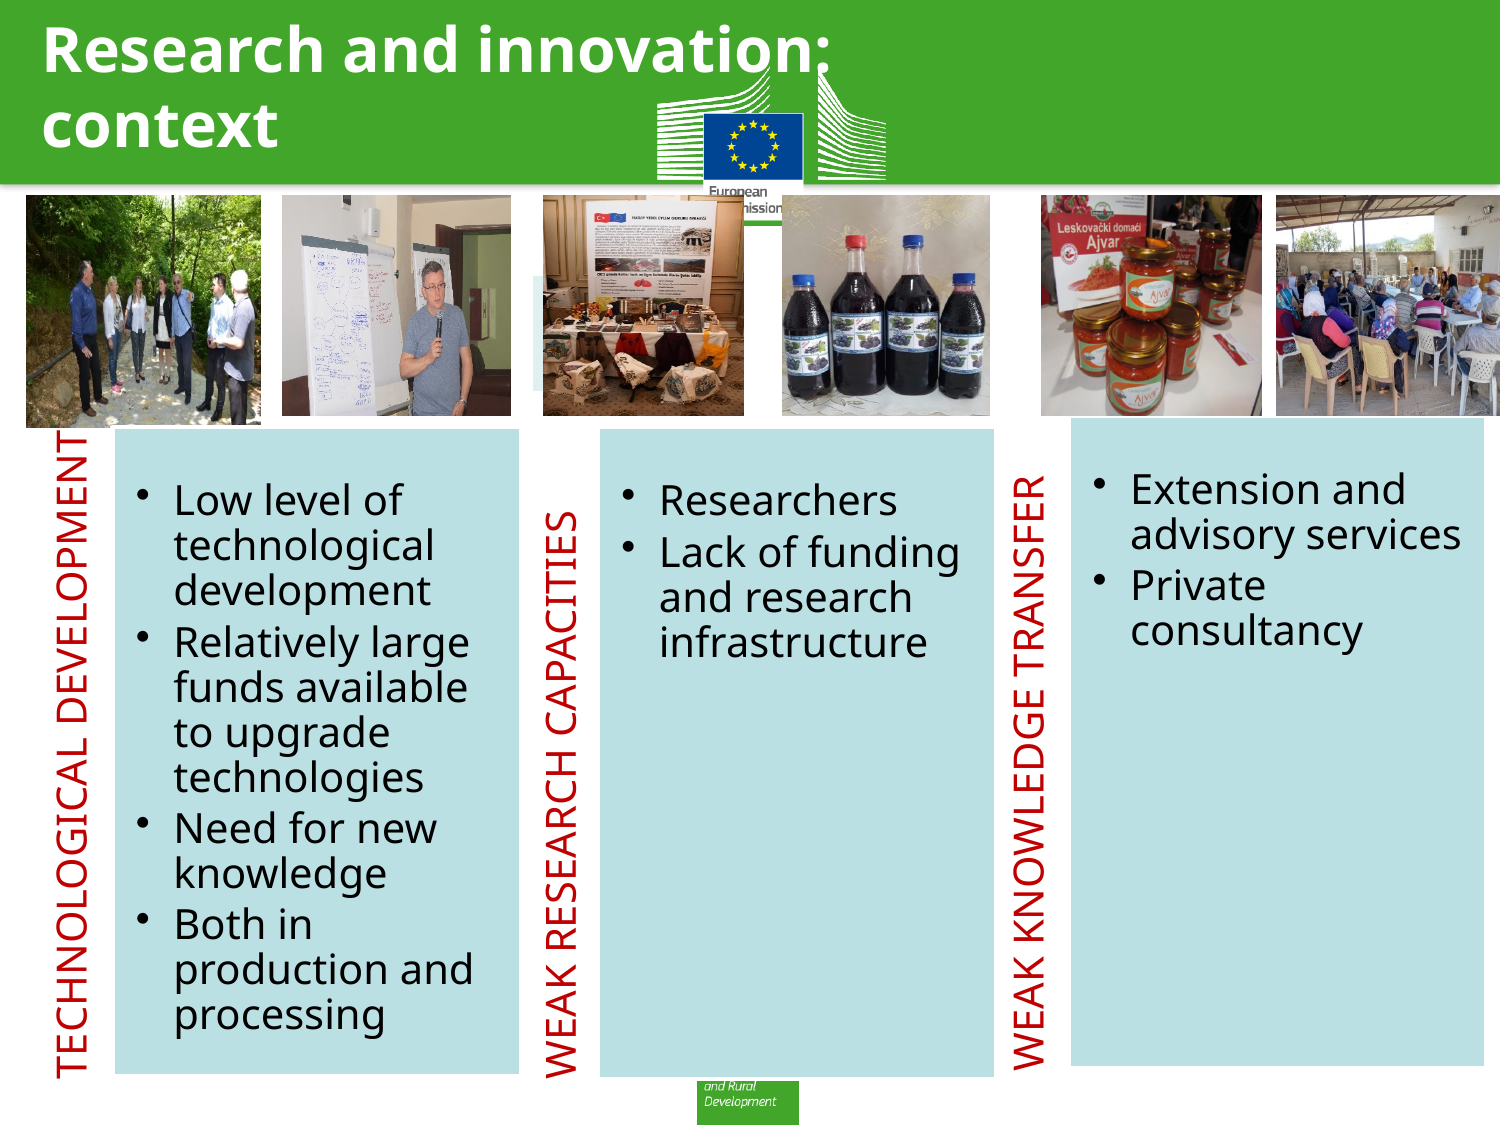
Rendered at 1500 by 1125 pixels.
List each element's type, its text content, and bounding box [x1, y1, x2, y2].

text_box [50, 273, 1487, 1080]
picture [697, 1081, 799, 1125]
picture [1041, 195, 1262, 416]
picture [543, 148, 990, 417]
picture [26, 195, 261, 428]
picture [282, 195, 511, 417]
picture [1276, 195, 1500, 417]
title Research and innovation: context [26, 22, 990, 148]
